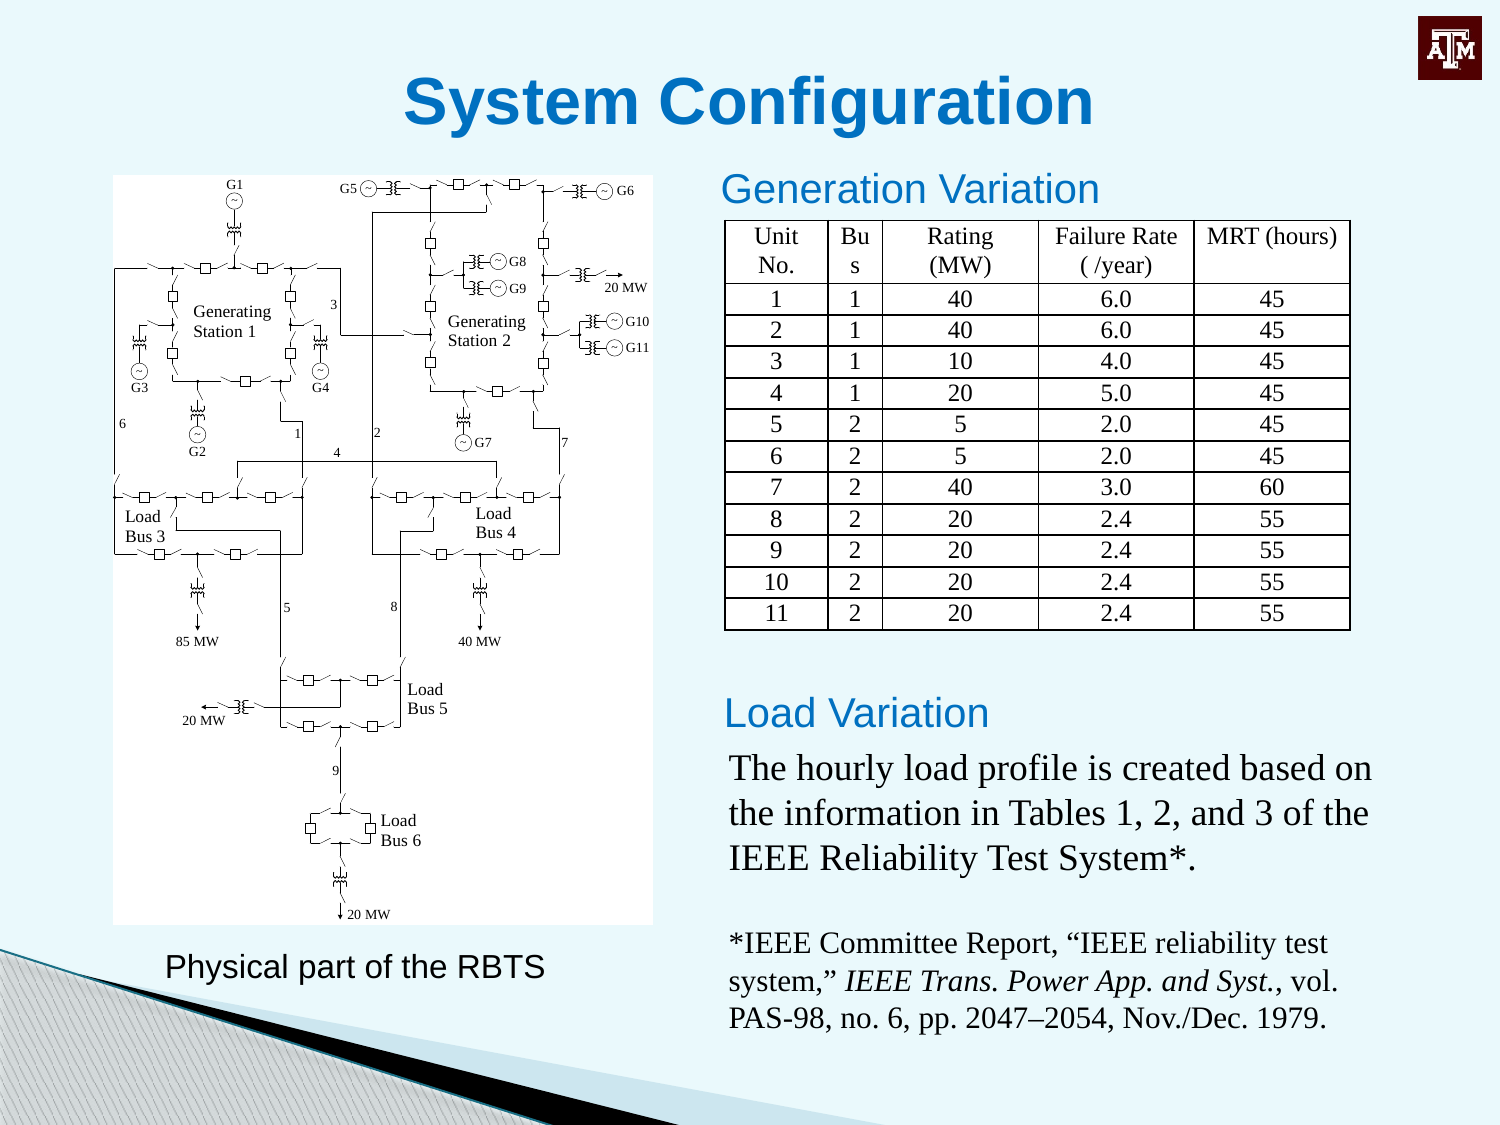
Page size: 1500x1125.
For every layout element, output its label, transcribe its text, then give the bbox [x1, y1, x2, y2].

table_cell 1 [726, 284, 827, 314]
table_cell 2.4 [1039, 536, 1193, 566]
picture [1418, 16, 1482, 80]
table_cell 2 [829, 505, 882, 534]
table_cell 2 [829, 536, 882, 566]
table_cell 45 [1195, 410, 1349, 440]
table_header Unit No. [726, 221, 827, 283]
table_cell 55 [1195, 599, 1349, 629]
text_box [112, 174, 654, 926]
table_cell 2.4 [1039, 505, 1193, 534]
table_cell 20 [883, 536, 1038, 566]
table_cell 20 [883, 568, 1038, 597]
table_cell 45 [1195, 379, 1349, 408]
table_cell 45 [1195, 284, 1349, 314]
table_cell 5 [883, 410, 1038, 440]
table_header Rating (MW) [883, 221, 1038, 283]
table_cell 2 [829, 473, 882, 503]
table_cell 2.0 [1039, 442, 1193, 471]
table_cell 2 [829, 442, 882, 471]
table_cell 4 [726, 379, 827, 408]
table_cell 1 [829, 316, 882, 345]
table_cell 2 [726, 316, 827, 345]
table_cell 45 [1195, 347, 1349, 377]
table_cell 2.4 [1039, 599, 1193, 629]
table_cell 55 [1195, 536, 1349, 566]
table_cell 5 [726, 410, 827, 440]
table_cell 55 [1195, 568, 1349, 597]
table_cell 4.0 [1039, 347, 1193, 377]
title System Configuration [75, 45, 1425, 150]
table_header MRT (hours) [1195, 221, 1349, 283]
table_cell 11 [726, 599, 827, 629]
table_cell 1 [829, 284, 882, 314]
table_cell 55 [1195, 505, 1349, 534]
table_cell 2.0 [1039, 410, 1193, 440]
table_cell 10 [726, 568, 827, 597]
table_cell 2 [829, 568, 882, 597]
table_cell 20 [883, 379, 1038, 408]
text_box Physical part of the RBTS [150, 937, 563, 993]
table_cell 7 [726, 473, 827, 503]
table_cell 2 [829, 599, 882, 629]
table_cell 2.4 [1039, 568, 1193, 597]
table_header Bus [829, 221, 882, 283]
text_box The hourly load profile is created based on the information in Tables 1, 2, and 3 of the IEEE Reliability Test System*. *IEEE Committee Report, “IEEE reliability test system,” IEEE Trans. Power App. and Syst., vol. PAS-98, no. 6, pp. 2047–2054, Nov./Dec. 1979. [713, 735, 1389, 1043]
table_header Failure Rate ( /year) [1039, 221, 1193, 283]
table_cell 60 [1195, 473, 1349, 503]
table_cell 40 [883, 316, 1038, 345]
table_cell 45 [1195, 442, 1349, 471]
table_cell 3.0 [1039, 473, 1193, 503]
table_cell 8 [726, 505, 827, 534]
text_box Generation Variation [705, 154, 1131, 220]
table_cell 20 [883, 505, 1038, 534]
table_cell 45 [1195, 316, 1349, 345]
table_cell 6.0 [1039, 316, 1193, 345]
table_cell 1 [829, 379, 882, 408]
table_cell 40 [883, 473, 1038, 503]
table_cell 6.0 [1039, 284, 1193, 314]
table_cell 6 [726, 442, 827, 471]
table_cell 3 [726, 347, 827, 377]
table_cell 5.0 [1039, 379, 1193, 408]
table_cell 40 [883, 284, 1038, 314]
text_box Load Variation [708, 678, 1134, 744]
table_cell 5 [883, 442, 1038, 471]
table_cell 10 [883, 347, 1038, 377]
table_cell 9 [726, 536, 827, 566]
table_cell 1 [829, 347, 882, 377]
table_cell 20 [883, 599, 1038, 629]
table_cell 2 [829, 410, 882, 440]
